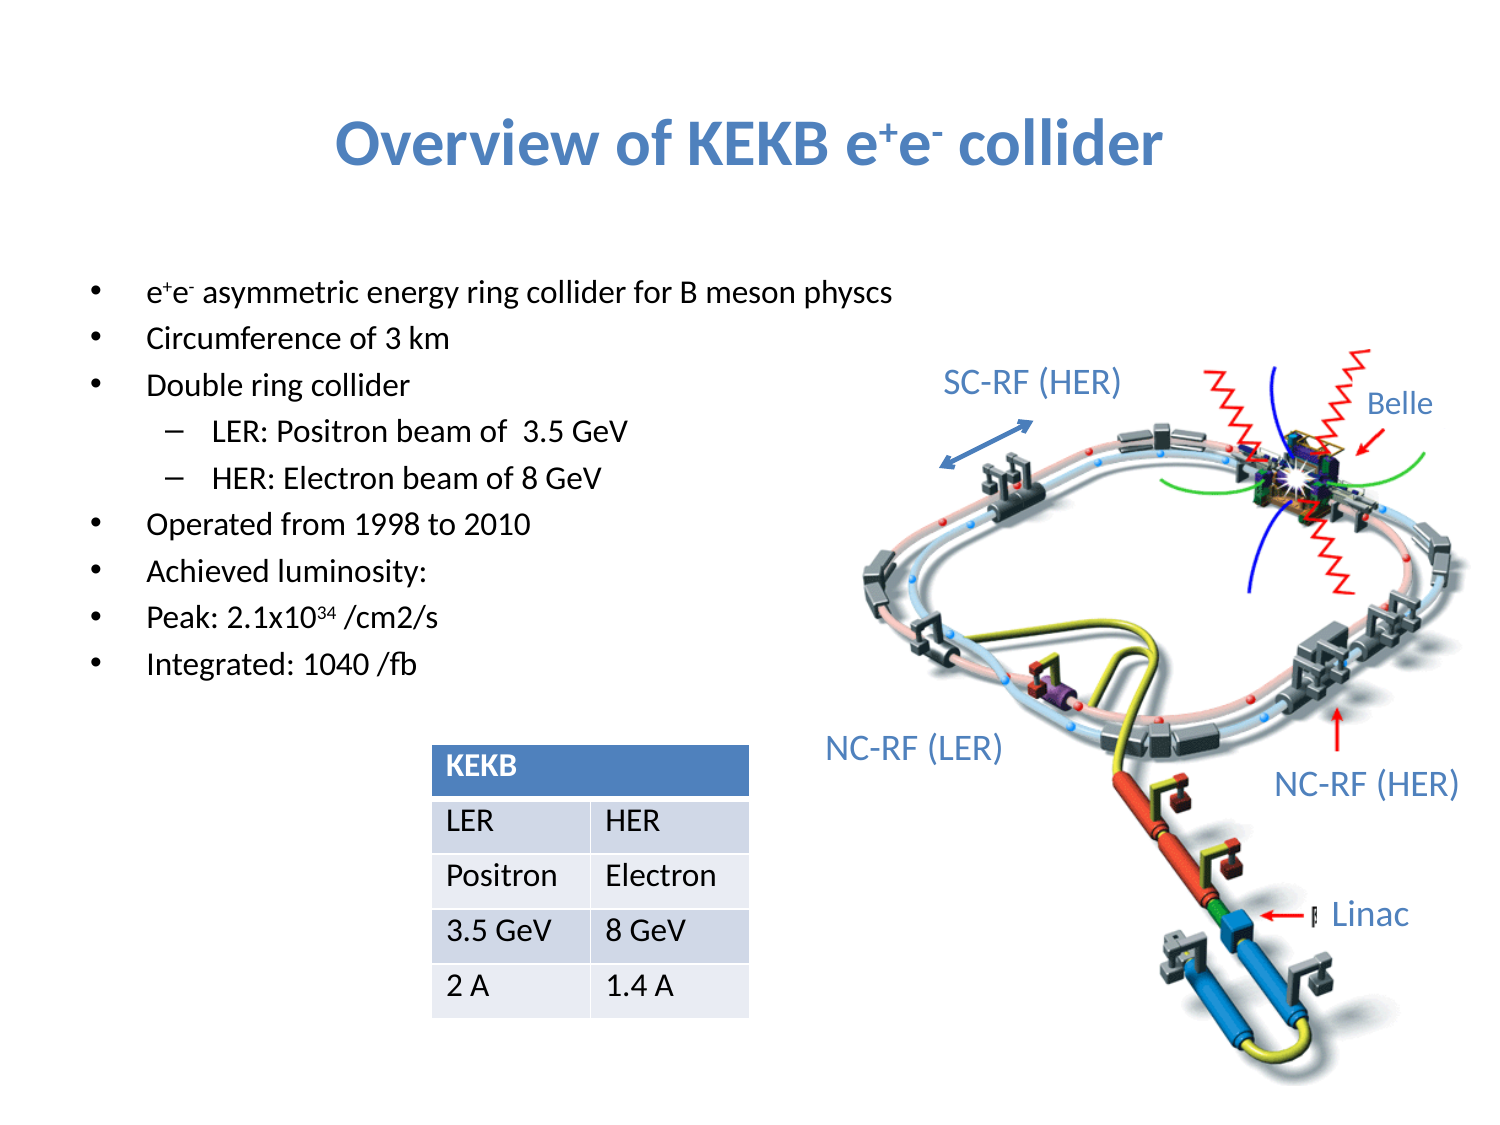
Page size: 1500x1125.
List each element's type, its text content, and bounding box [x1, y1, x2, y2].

table_cell 2 A [432, 965, 590, 1018]
table_cell HER [591, 802, 749, 853]
table_cell LER [432, 802, 590, 853]
table_cell Electron [591, 855, 749, 908]
table_cell 8 GeV [591, 910, 749, 963]
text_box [938, 420, 1034, 469]
table_cell Positron [432, 855, 590, 908]
table_header KEKB [432, 745, 749, 796]
list e+e- asymmetric energy ring collider for B meson physcs Circumference of 3 km Double ring collider LER: Positron beam of 3.5 GeV HER: Electron beam of 8 GeV Operated from 1998 to 2010 Achieved luminosity: Peak: 2.1x1034 /cm2/s Integrated: 1040 /fb [75, 262, 1425, 1005]
title Overview of KEKB e+e- collider [75, 45, 1425, 233]
text_box NC-RF (LER) [810, 715, 850, 776]
table_cell 1.4 A [591, 965, 749, 1018]
table_cell 3.5 GeV [432, 910, 590, 963]
picture [856, 349, 1471, 1086]
